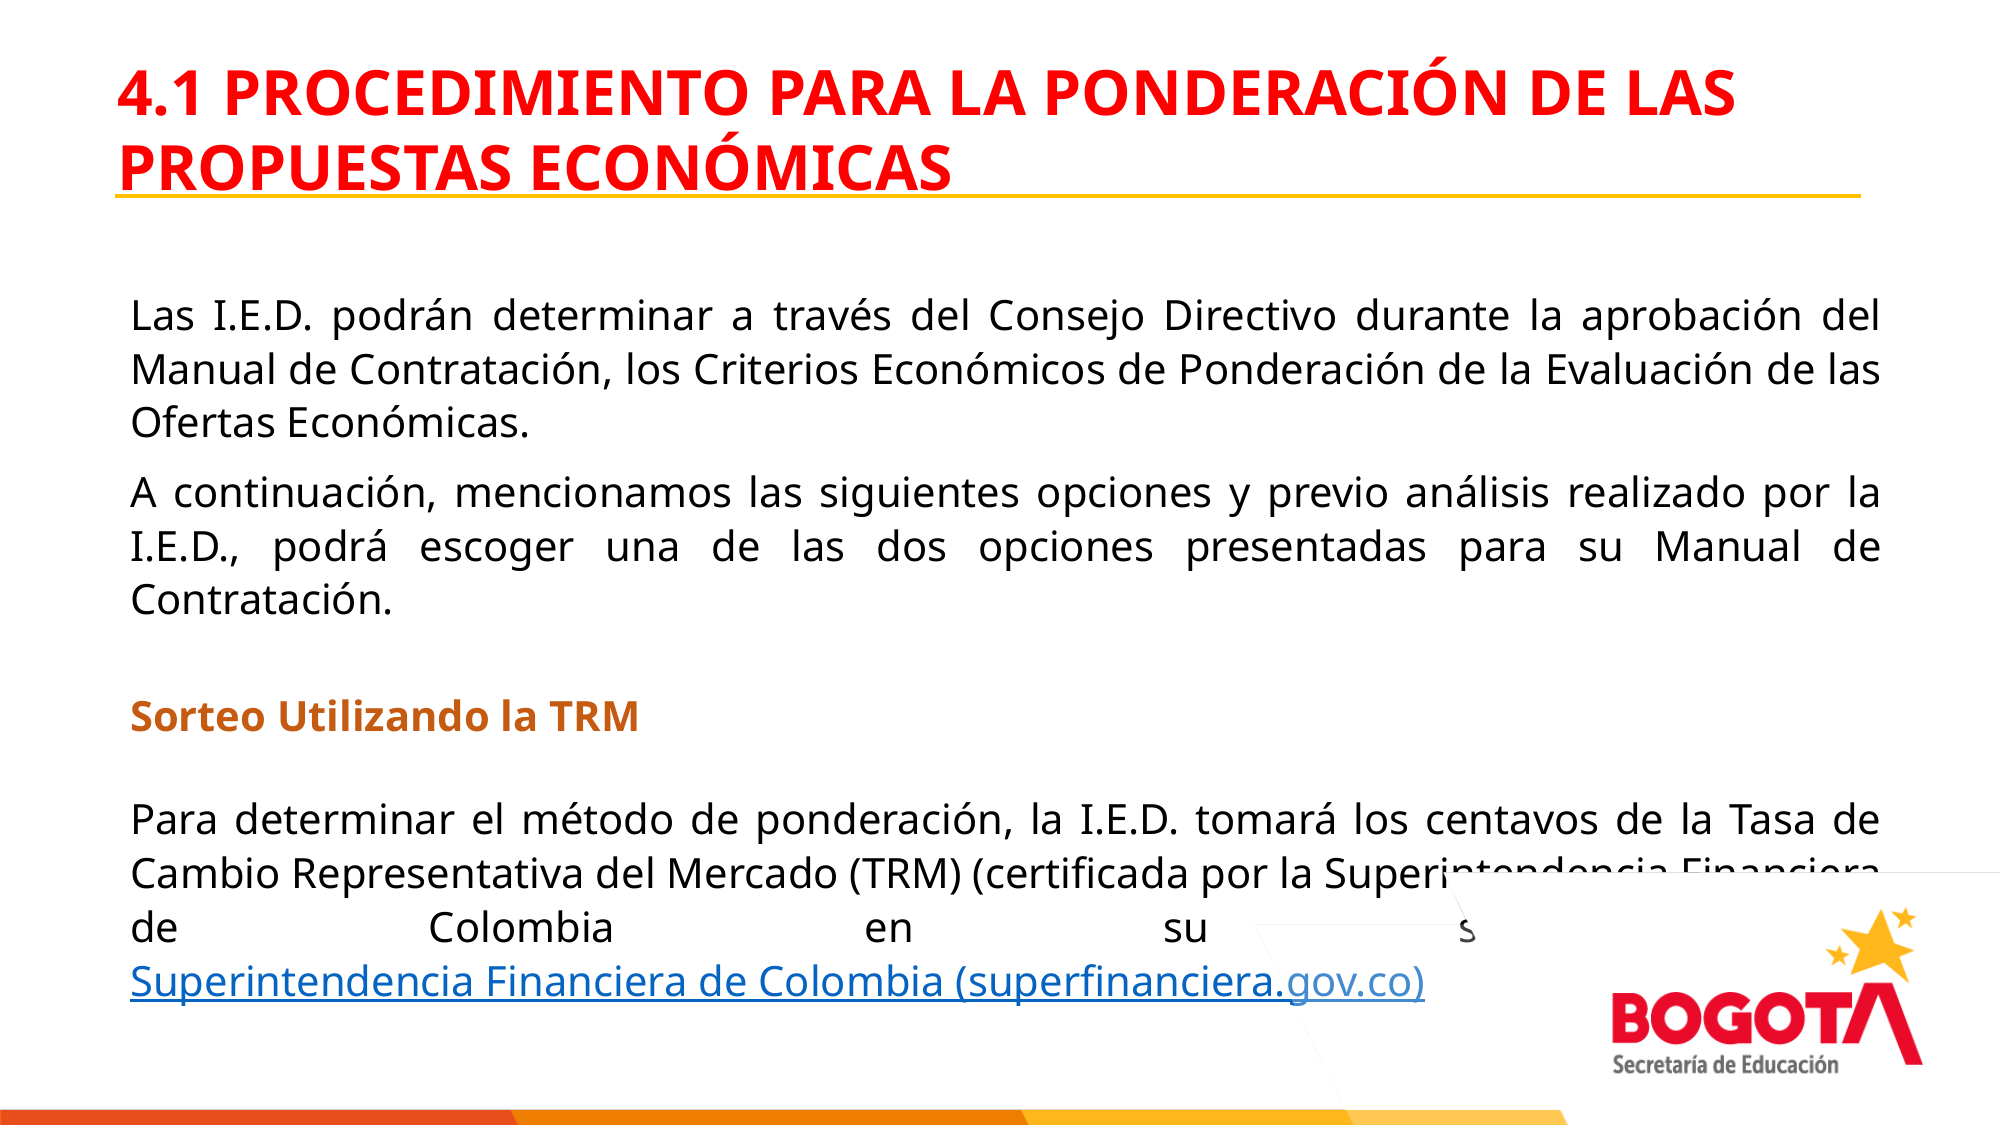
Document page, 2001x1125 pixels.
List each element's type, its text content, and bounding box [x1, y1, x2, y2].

text_box Las I.E.D. podrán determinar a través del Consejo Directivo durante la aprobación del Manual de Contratación, los Criterios Económicos de Ponderación de la Evaluación de las Ofertas Económicas. A continuación, mencionamos las siguientes opciones y previo análisis realizado por la I.E.D., podrá escoger una de las dos opciones presentadas para su Manual de Contratación. Sorteo Utilizando la TRM Para determinar el método de ponderación, la I.E.D. tomará los centavos de la Tasa de Cambio Representativa del Mercado (TRM) (certificada por la Superintendencia Financiera de Colombia en su sitio web: Superintendencia Financiera de Colombia (superfinanciera.gov.co) [115, 278, 1898, 863]
picture [0, 863, 2000, 1125]
text_box 4.1 PROCEDIMIENTO PARA LA PONDERACIÓN DE LAS PROPUESTAS ECONÓMICAS [102, 45, 2000, 286]
text_box [984, 22, 1015, 128]
